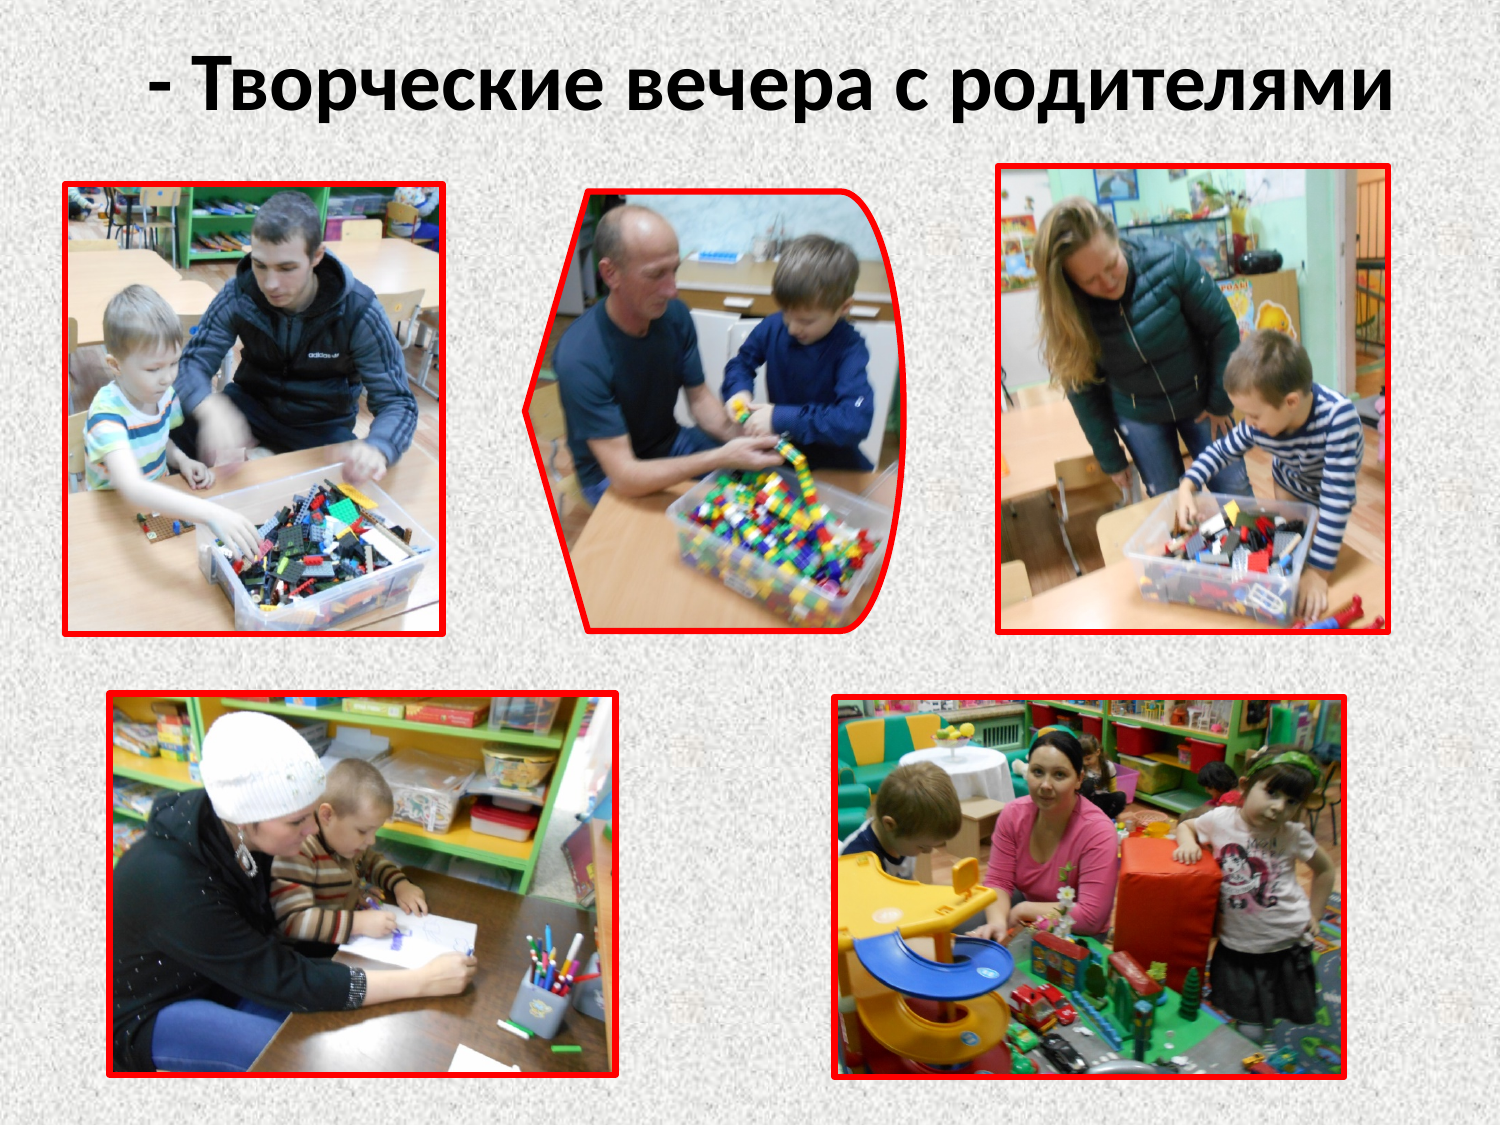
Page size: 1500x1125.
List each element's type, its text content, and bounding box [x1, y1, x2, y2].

list - Творческие вечера с родителями [59, 19, 1485, 147]
picture [0, 0, 1500, 1125]
